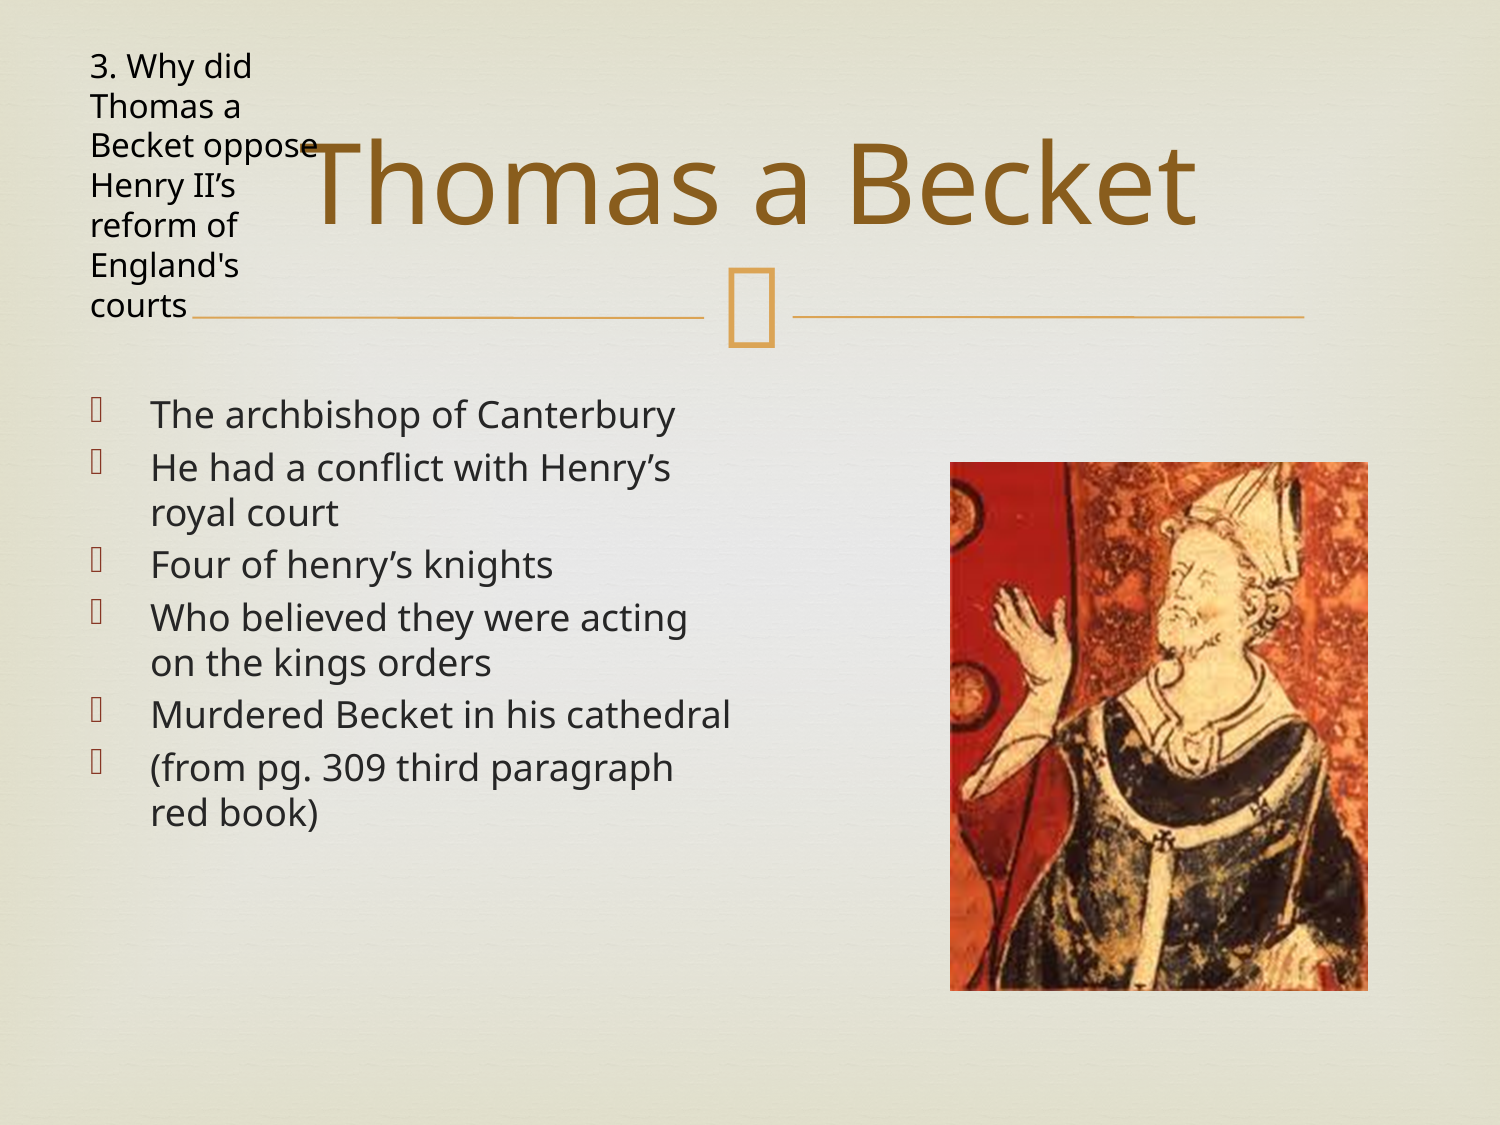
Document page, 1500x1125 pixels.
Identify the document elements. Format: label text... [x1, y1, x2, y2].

list The archbishop of Canterbury He had a conflict with Henry’s royal court Four of henry’s knights Who believed they were acting on the kings orders Murdered Becket in his cathedral (from pg. 309 third paragraph red book) [75, 383, 750, 1125]
title Thomas a Becket [350, 93, 1386, 267]
picture [949, 461, 1369, 992]
text_box 3. Why did Thomas a Becket oppose Henry II’s reform of England's courts [75, 37, 350, 332]
